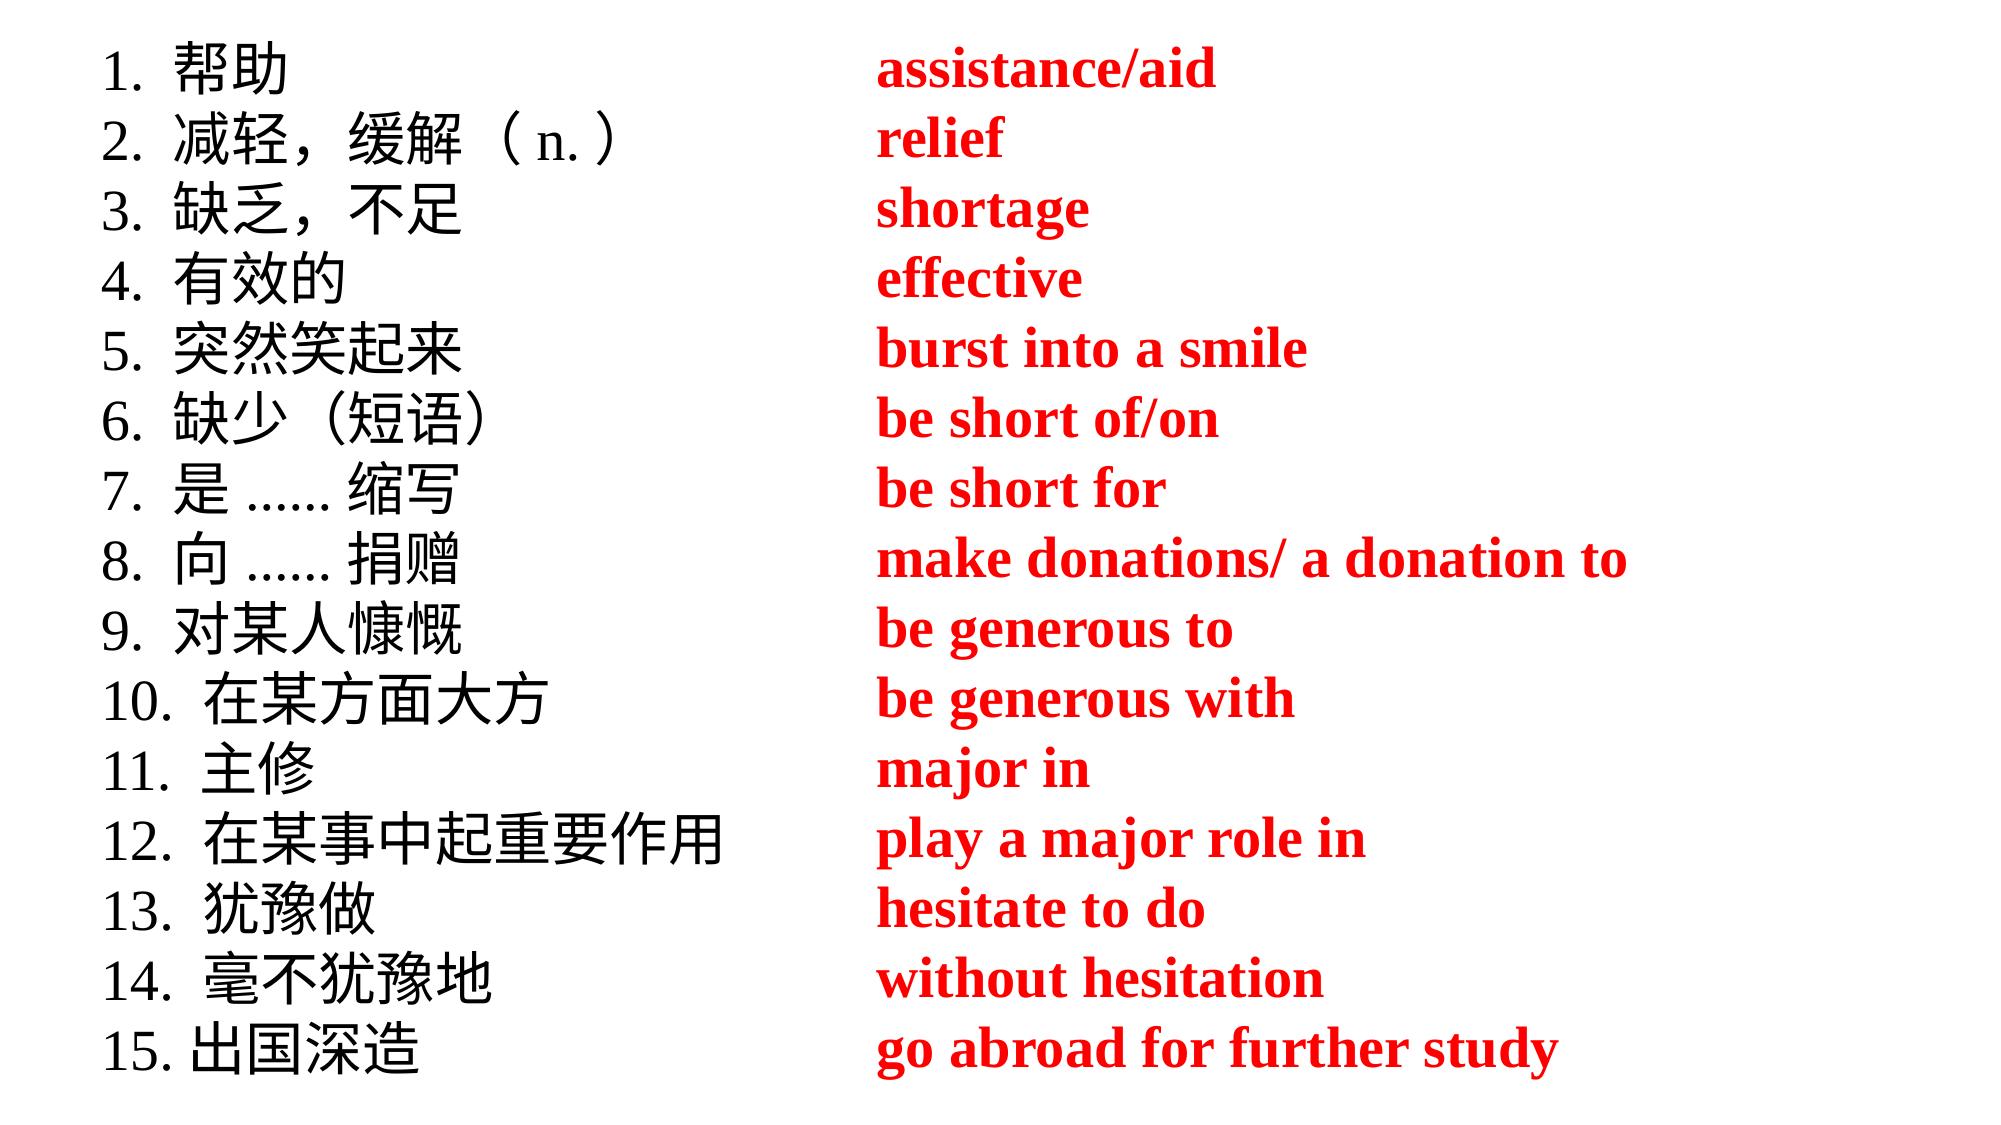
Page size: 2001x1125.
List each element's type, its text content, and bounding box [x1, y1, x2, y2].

text_box assistance/aid relief shortage effective burst into a smile be short of/on be short for make donations/ a donation to be generous to be generous with major in play a major role in hesitate to do without hesitation go abroad for further study [861, 22, 1645, 1087]
text_box 1. 帮助 2. 减轻，缓解（n.） 3. 缺乏，不足 4. 有效的 5. 突然笑起来 6. 缺少（短语） 7. 是......缩写 8. 向......捐赠 9. 对某人慷慨 10. 在某方面大方 11. 主修 12. 在某事中起重要作用 13. 犹豫做 14. 毫不犹豫地 15.出国深造 [85, 24, 742, 1090]
